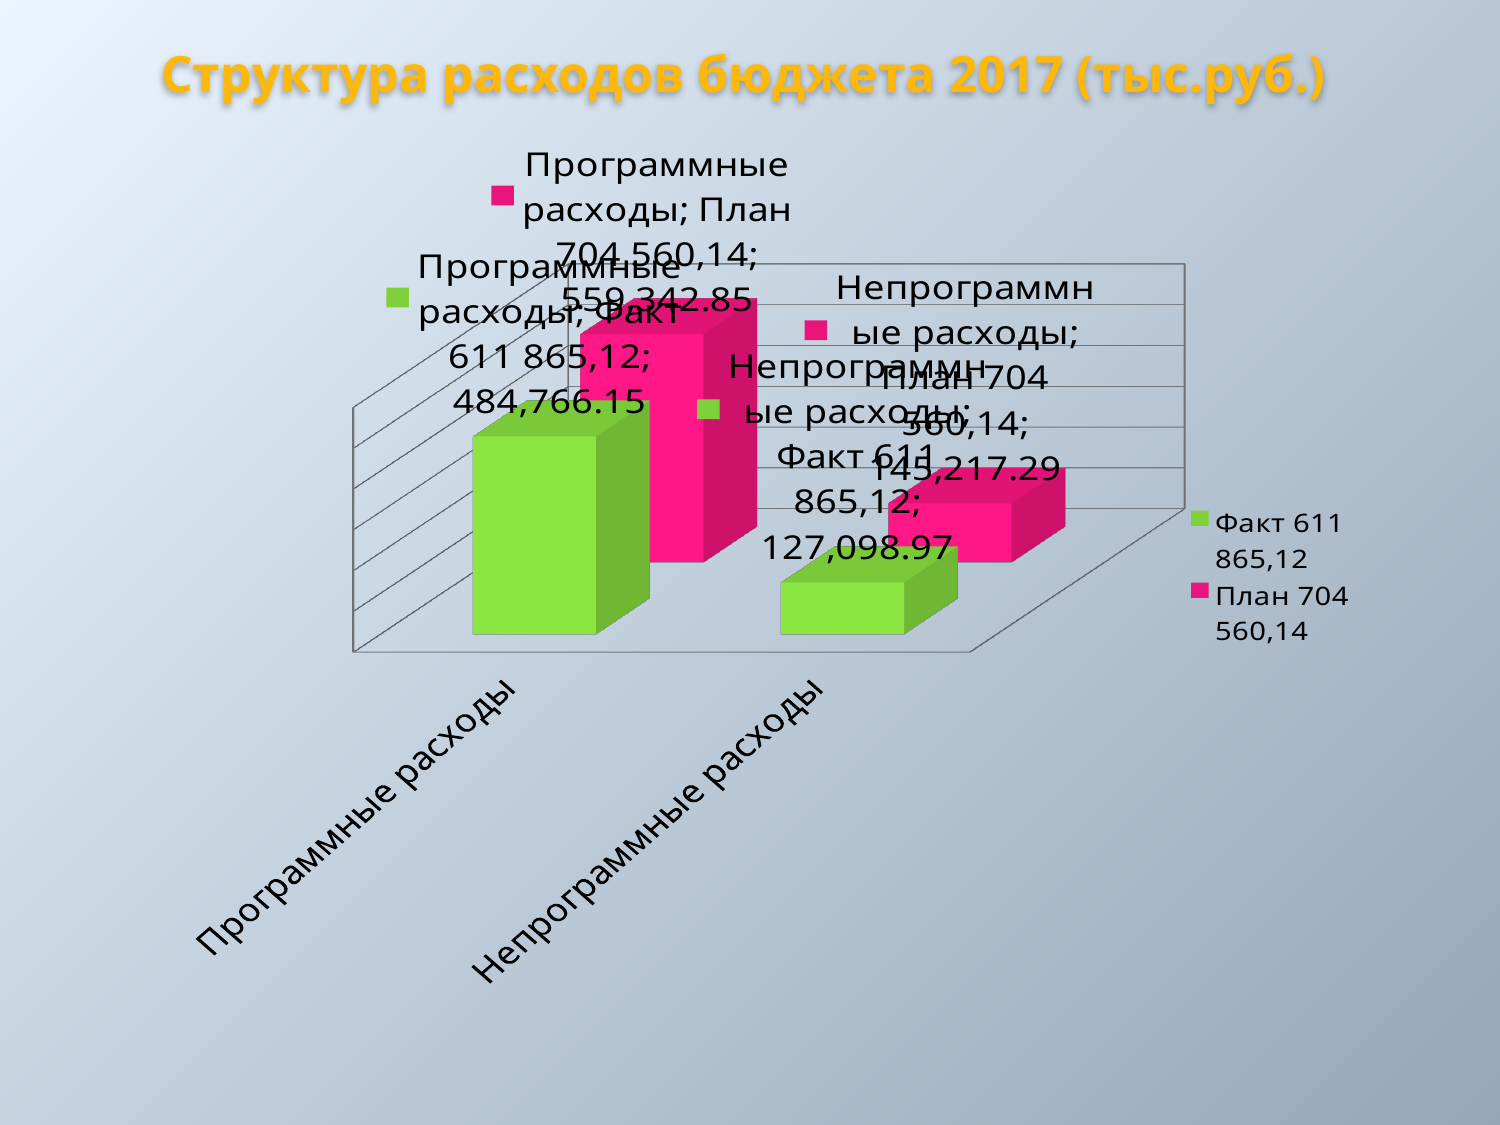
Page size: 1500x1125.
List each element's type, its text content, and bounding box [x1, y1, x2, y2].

chart [152, 140, 1407, 1008]
text_box Структура расходов бюджета 2017 (тыс.руб.) [81, 35, 1418, 111]
